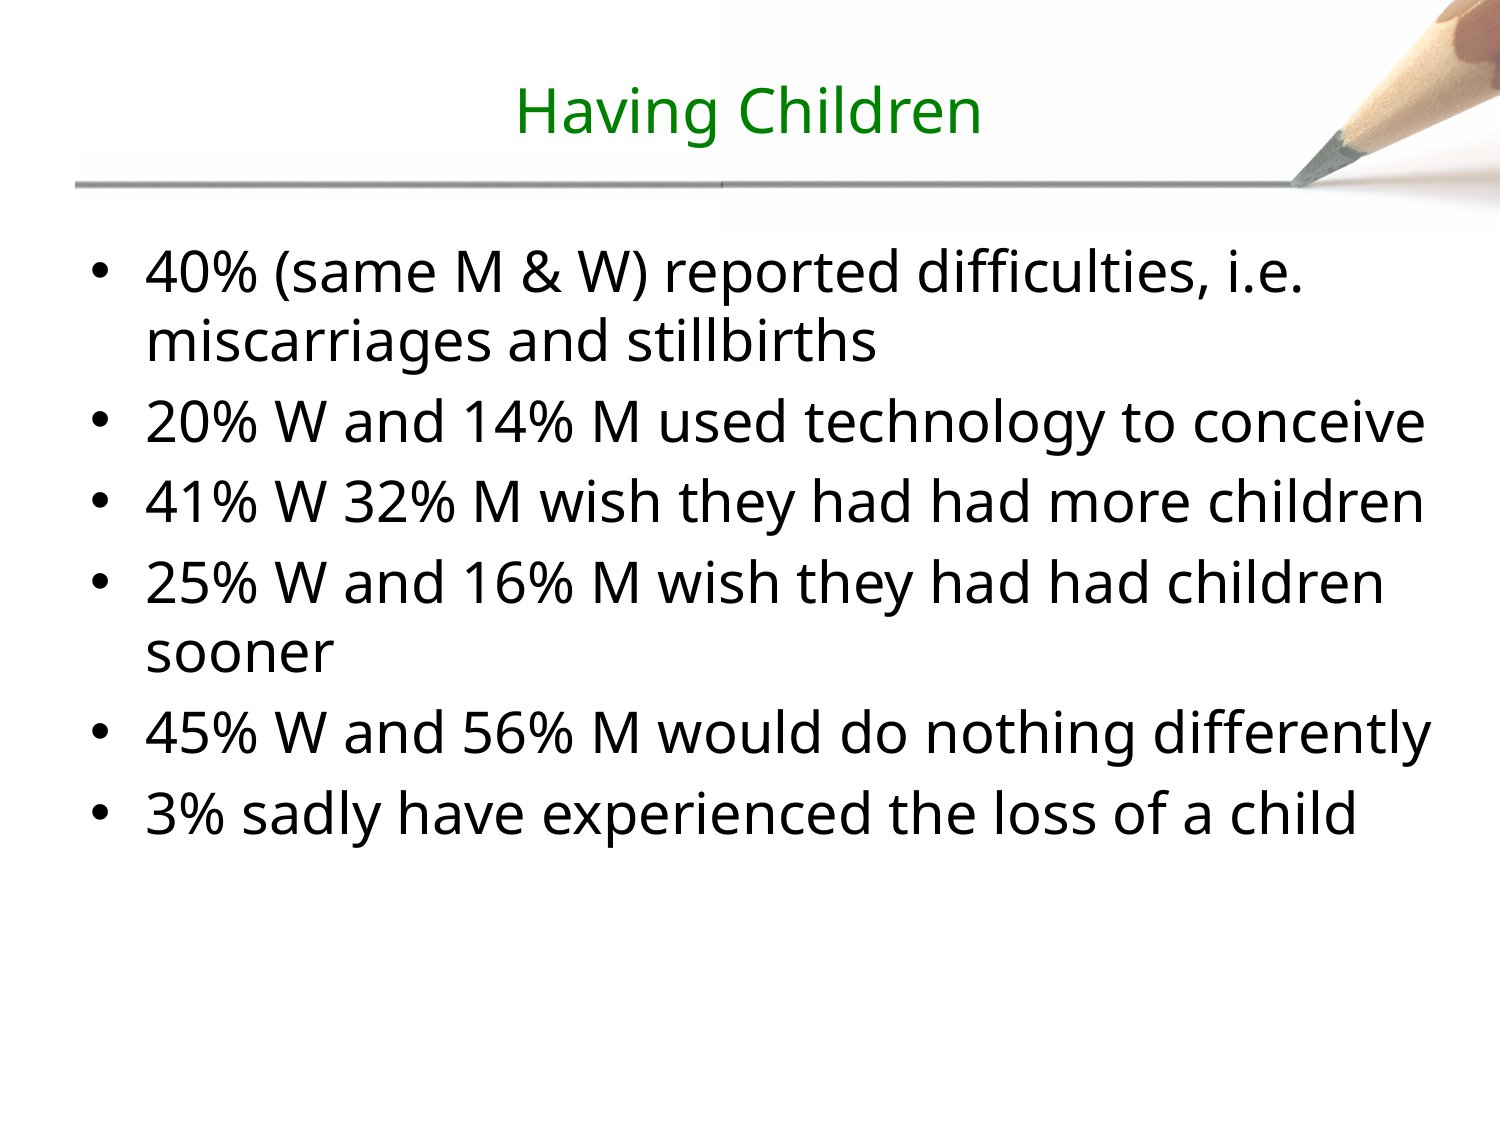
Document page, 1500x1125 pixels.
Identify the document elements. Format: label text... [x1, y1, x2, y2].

title I Wished I Had Known in 1979 [721, 0, 1500, 234]
title Having Children [75, 15, 1425, 203]
list 40% (same M & W) reported difficulties, i.e. miscarriages and stillbirths 20% W and 14% M used technology to conceive 41% W 32% M wish they had had more children 25% W and 16% M wish they had had children sooner 45% W and 56% M would do nothing differently 3% sadly have experienced the loss of a child [75, 227, 1449, 1057]
